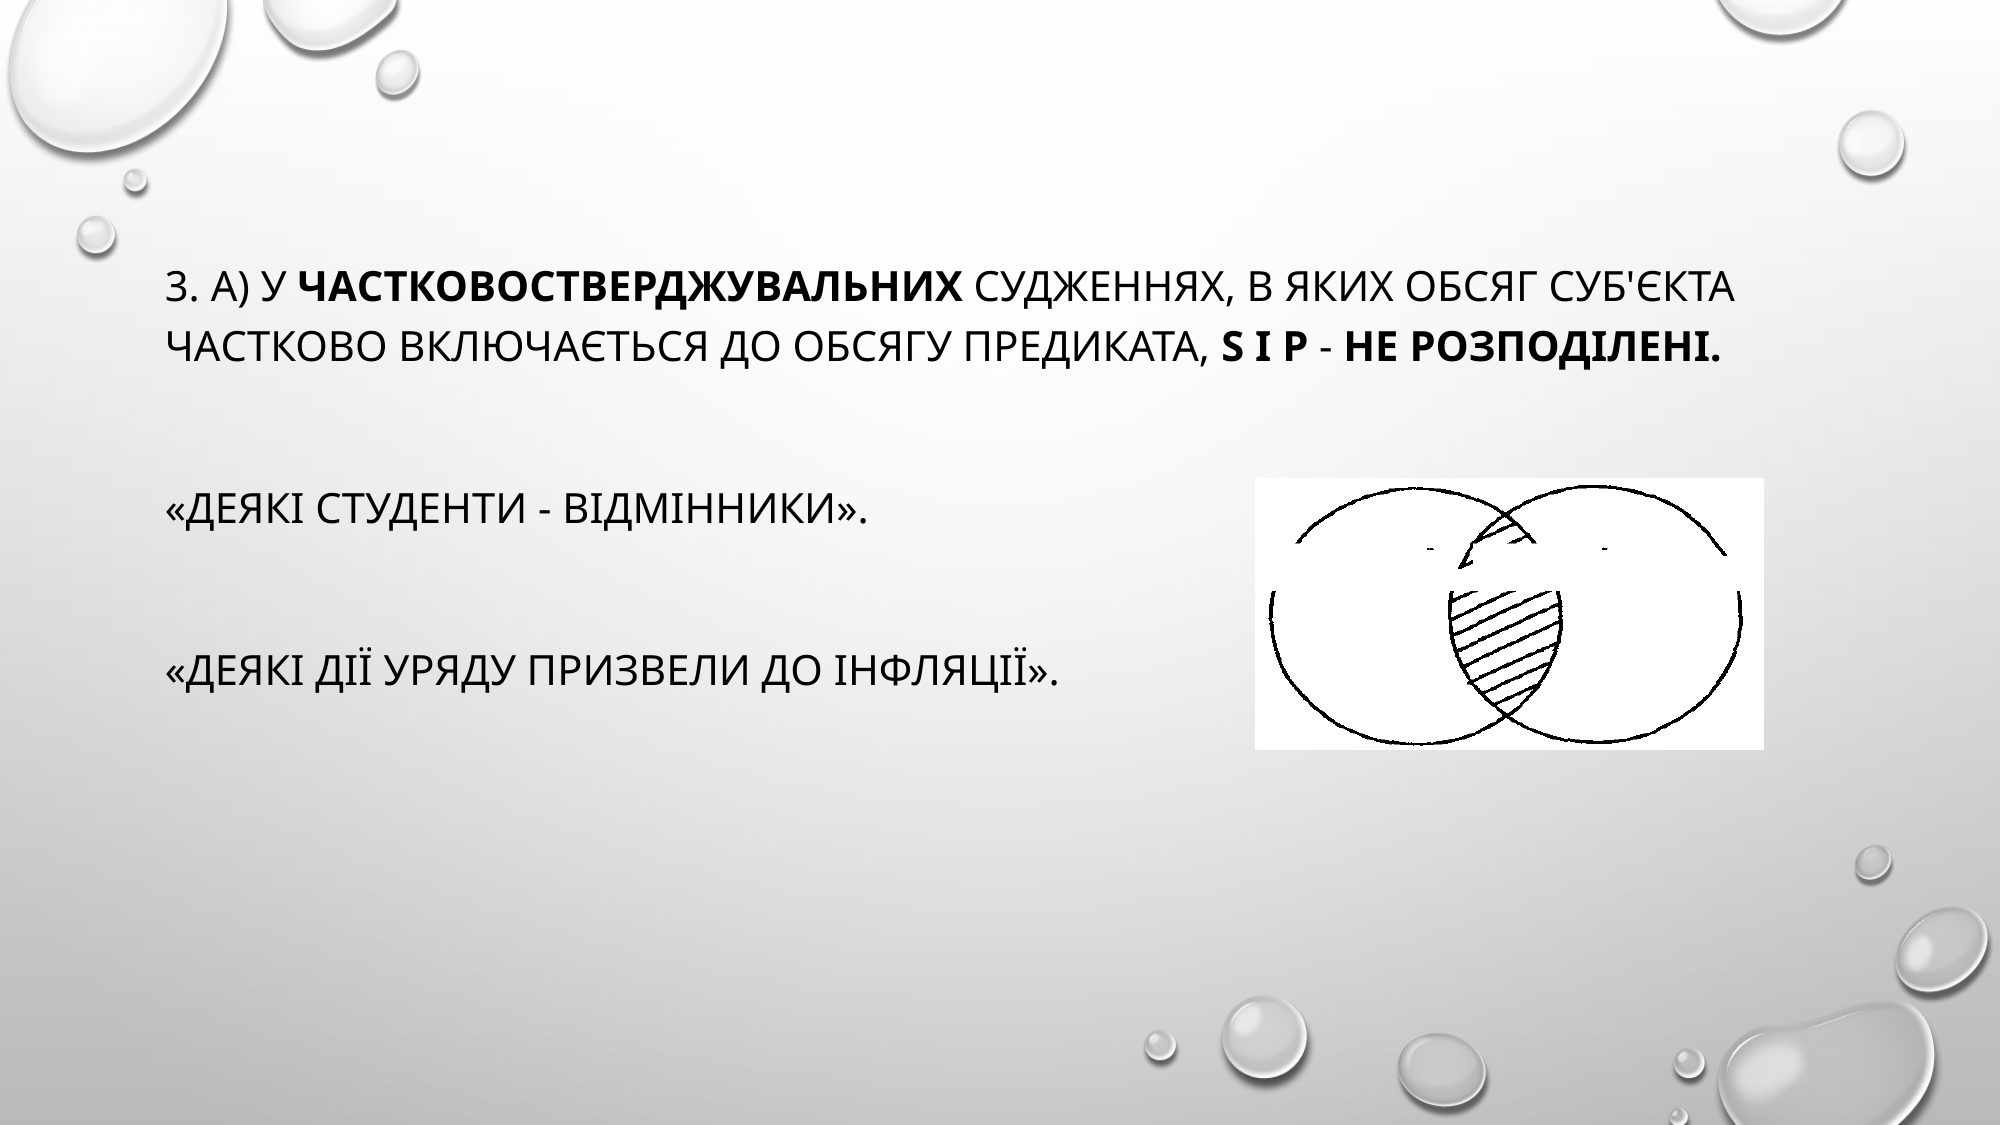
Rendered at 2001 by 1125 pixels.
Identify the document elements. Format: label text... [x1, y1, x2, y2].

list 3. а) У частковостверджувальних судженнях, в яких обсяг суб'єкта частково включається до обсягу предиката, S і Р - не розподілені. «Деякі студенти - відмінники». «Деякі дії уряду призвели до інфляції». [149, 171, 1850, 950]
picture [0, 0, 2000, 1125]
